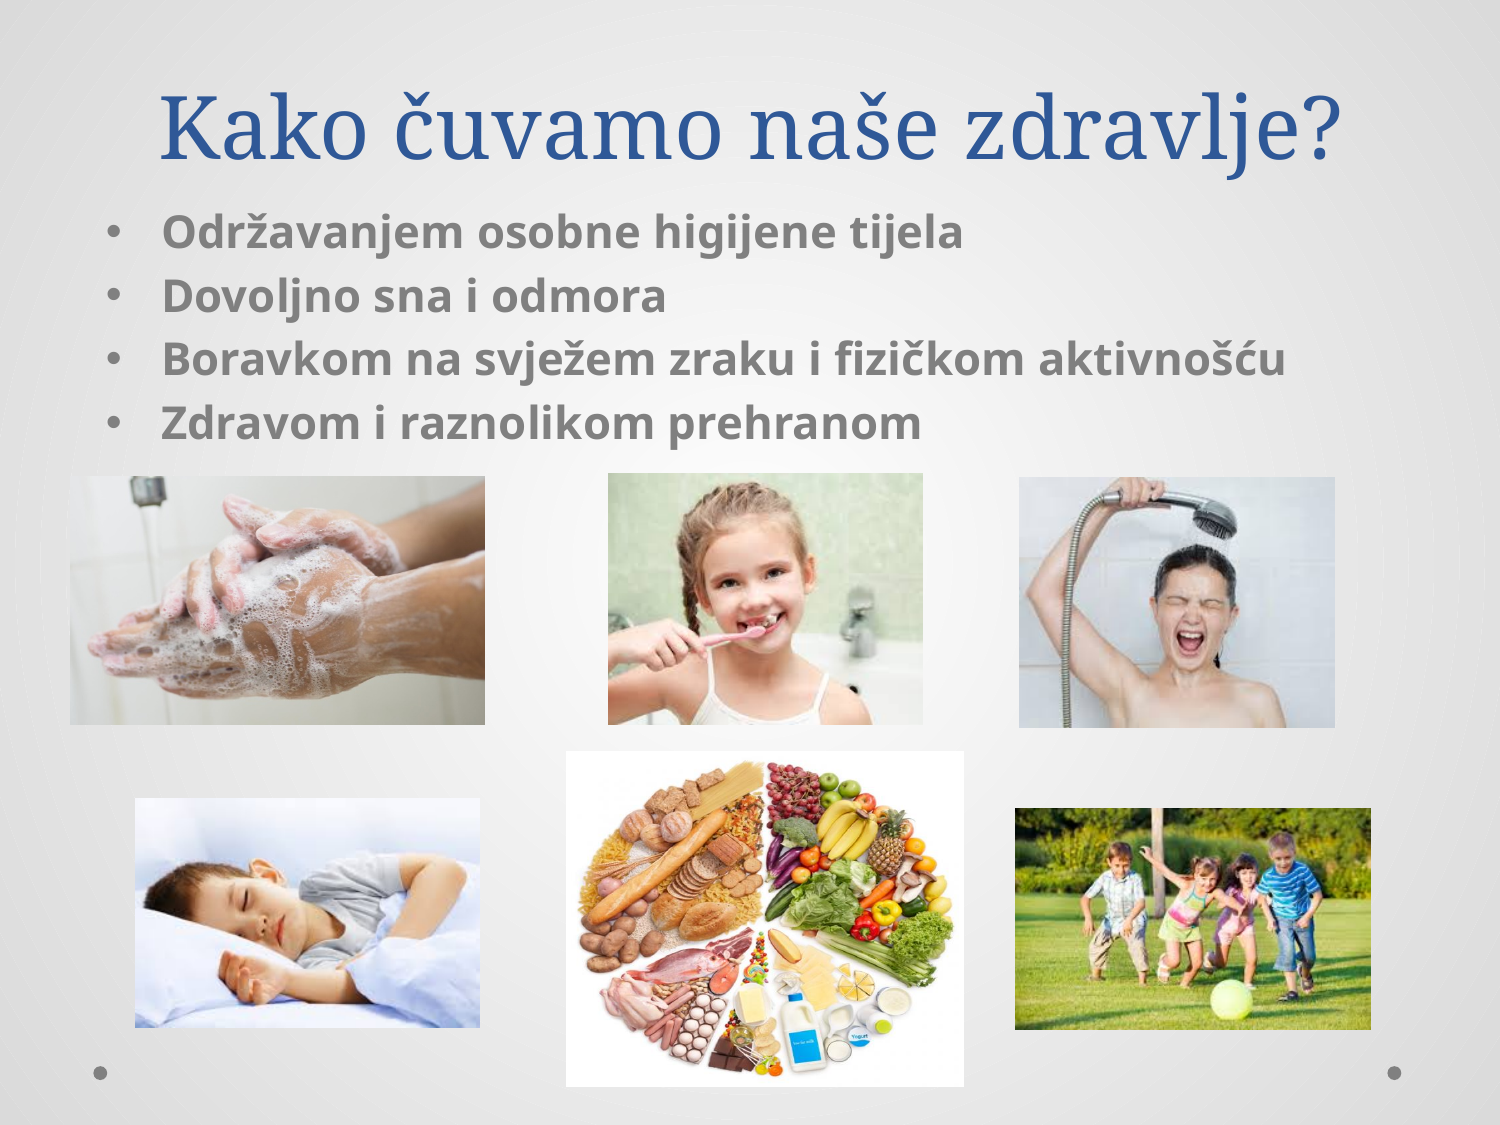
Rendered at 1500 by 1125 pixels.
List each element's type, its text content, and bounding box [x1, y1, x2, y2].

picture [566, 751, 964, 1088]
title Kako čuvamo naše zdravlje? [76, 19, 1427, 185]
picture [608, 473, 923, 725]
picture [135, 798, 480, 1028]
picture [1014, 808, 1371, 1031]
picture [70, 476, 485, 725]
list Održavanjem osobne higijene tijela Dovoljno sna i odmora Boravkom na svježem zraku i fizičkom aktivnošću Zdravom i raznolikom prehranom [90, 195, 1424, 457]
picture [1018, 477, 1335, 728]
